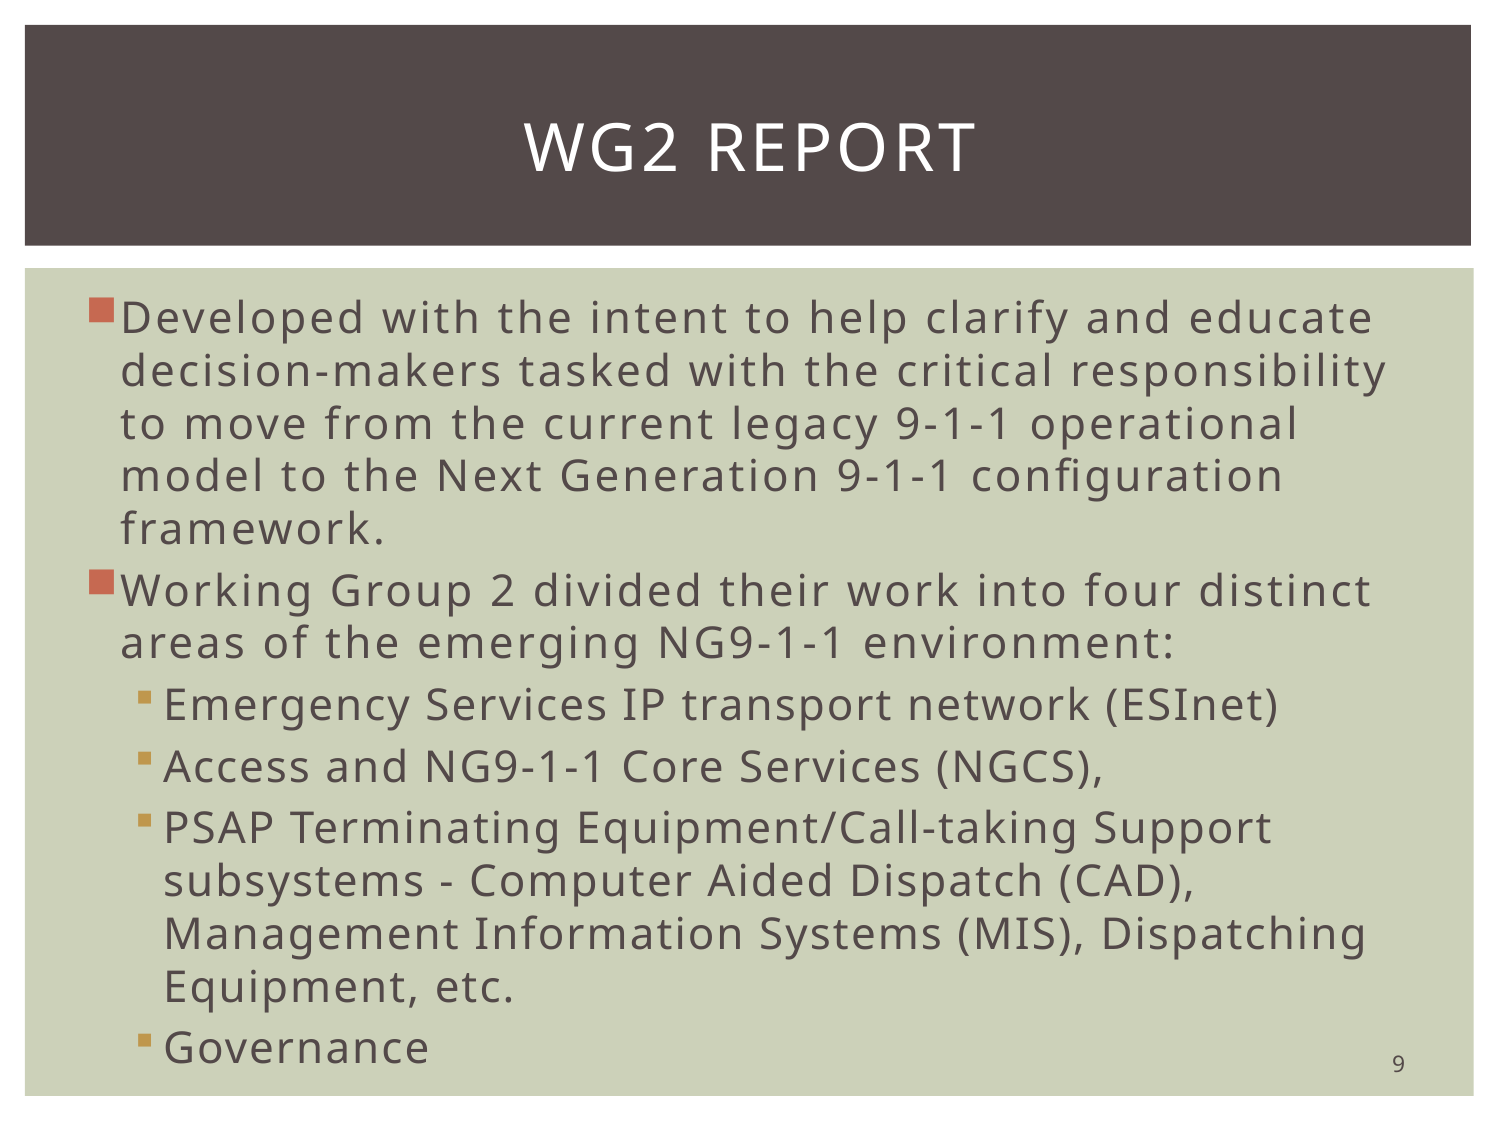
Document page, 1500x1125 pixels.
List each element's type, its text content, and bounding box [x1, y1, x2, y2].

title WG2 Report [62, 58, 1438, 232]
slide_number 9 [1349, 1041, 1448, 1089]
list Developed with the intent to help clarify and educate decision-makers tasked with the critical responsibility to move from the current legacy 9-1-1 operational model to the Next Generation 9-1-1 configuration framework. Working Group 2 divided their work into four distinct areas of the emerging NG9-1-1 environment: Emergency Services IP transport network (ESInet) Access and NG9-1-1 Core Services (NGCS), PSAP Terminating Equipment/Call-taking Support subsystems - Computer Aided Dispatch (CAD), Management Information Systems (MIS), Dispatching Equipment, etc. Governance [62, 281, 1442, 1088]
